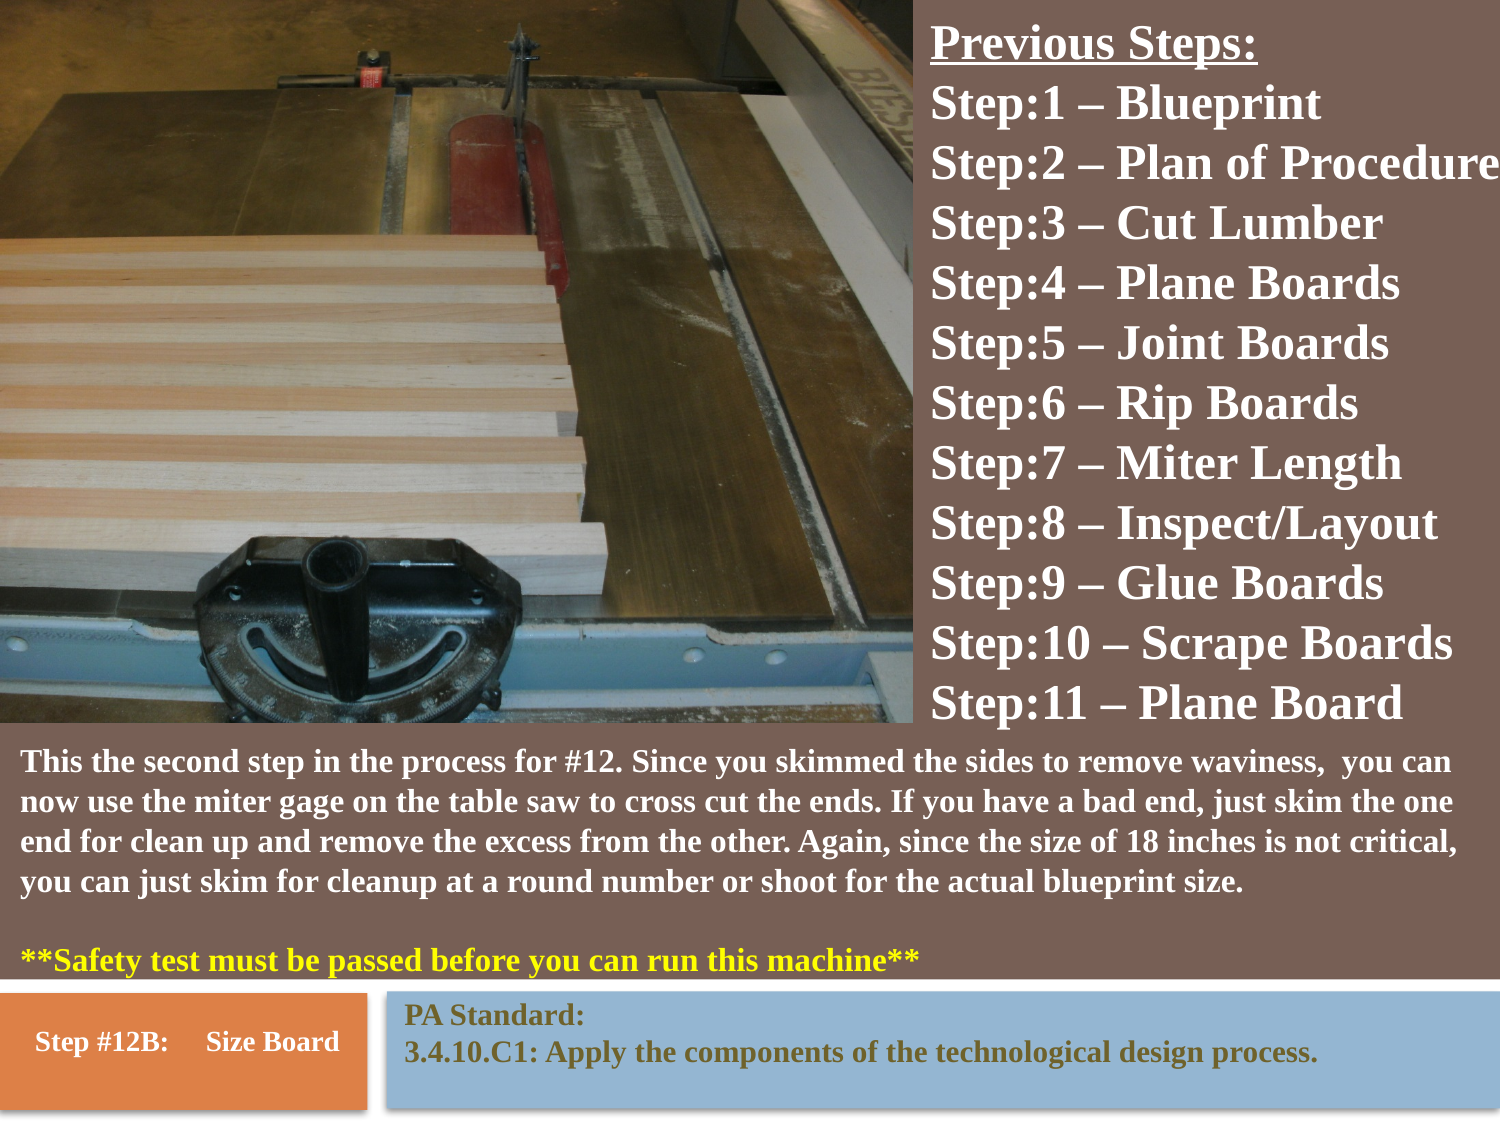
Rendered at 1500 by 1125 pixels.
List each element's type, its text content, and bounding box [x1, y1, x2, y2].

picture [0, 0, 913, 723]
subtitle Step #12B: Size Board [0, 990, 375, 1078]
text_box Previous Steps: Step:1 – Blueprint Step:2 – Plan of Procedure Step:3 – Cut Lumber Step:4 – Plane Boards Step:5 – Joint Boards Step:6 – Rip Boards Step:7 – Miter Length Step:8 – Inspect/Layout Step:9 – Glue Boards Step:10 – Scrape Boards Step:11 – Plane Board [915, 1, 1500, 737]
text_box This the second step in the process for #12. Since you skimmed the sides to remove waviness, you can now use the miter gage on the table saw to cross cut the ends. If you have a bad end, just skim the one end for clean up and remove the excess from the other. Again, since the size of 18 inches is not critical, you can just skim for cleanup at a round number or shoot for the actual blueprint size. **Safety test must be passed before you can run this machine** [5, 731, 1500, 986]
text_box PA Standard: 3.4.10.C1: Apply the components of the technological design process. [389, 986, 1500, 1077]
